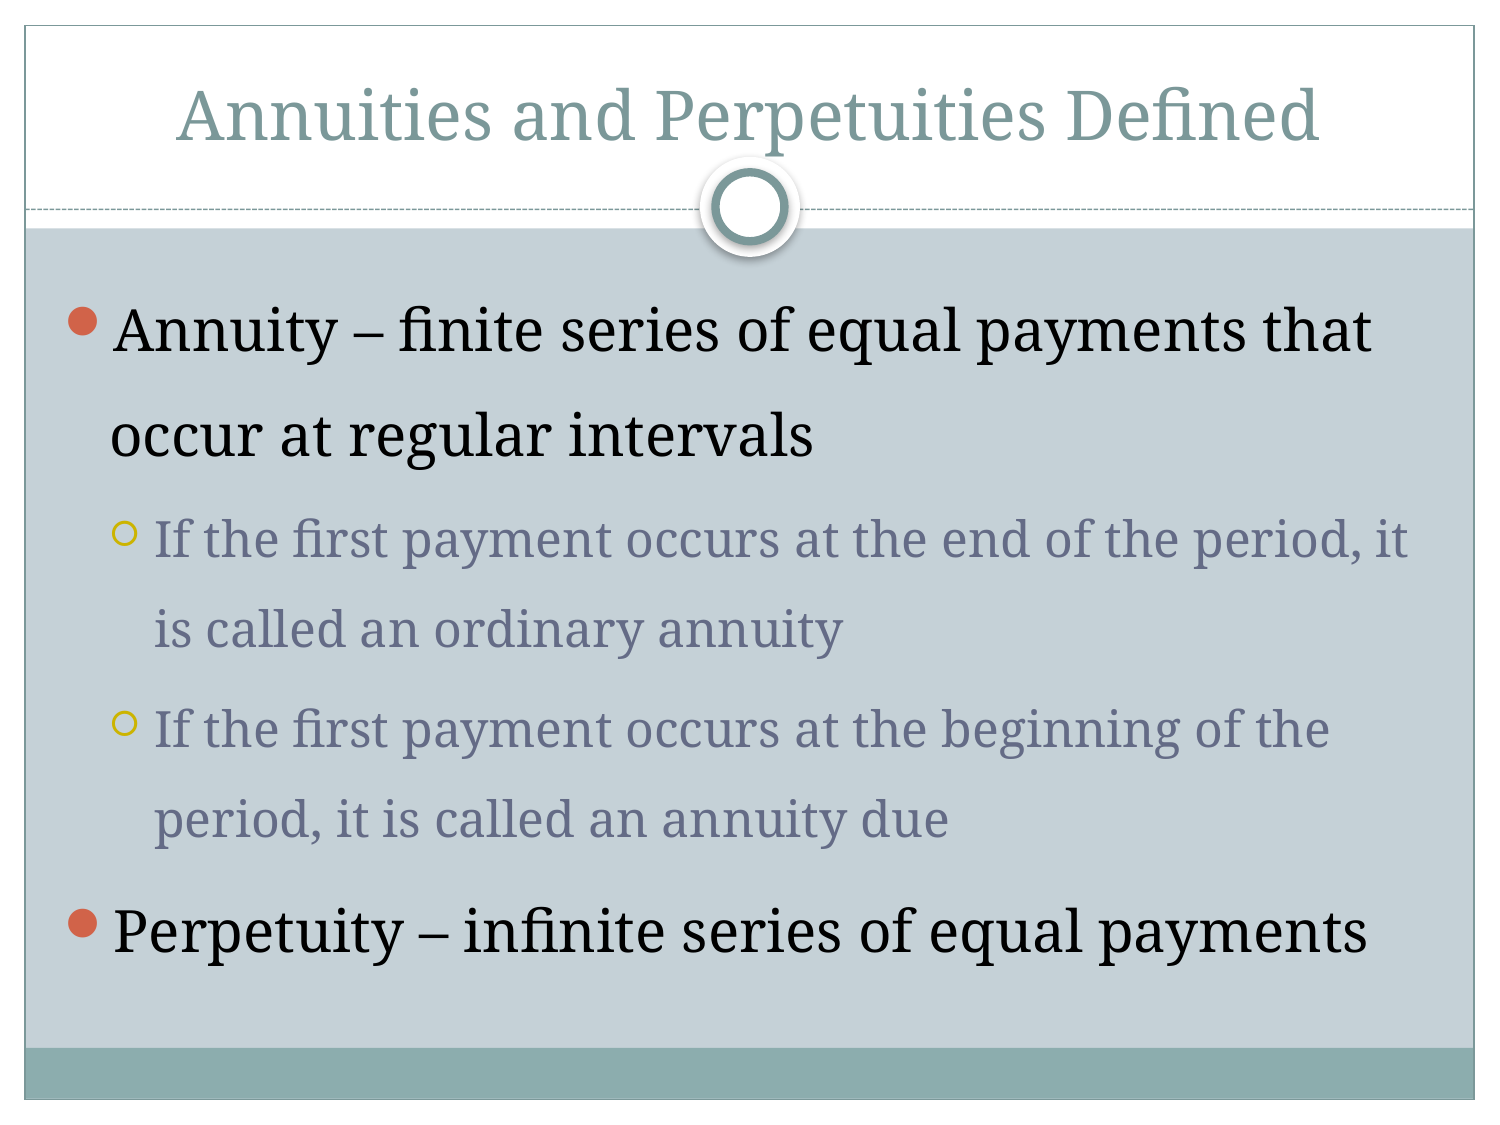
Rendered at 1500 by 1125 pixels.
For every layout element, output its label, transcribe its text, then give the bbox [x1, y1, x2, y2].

title Annuities and Perpetuities Defined [49, 37, 1450, 162]
list Annuity – finite series of equal payments that occur at regular intervals If the first payment occurs at the end of the period, it is called an ordinary annuity If the first payment occurs at the beginning of the period, it is called an annuity due Perpetuity – infinite series of equal payments [49, 250, 1445, 1001]
